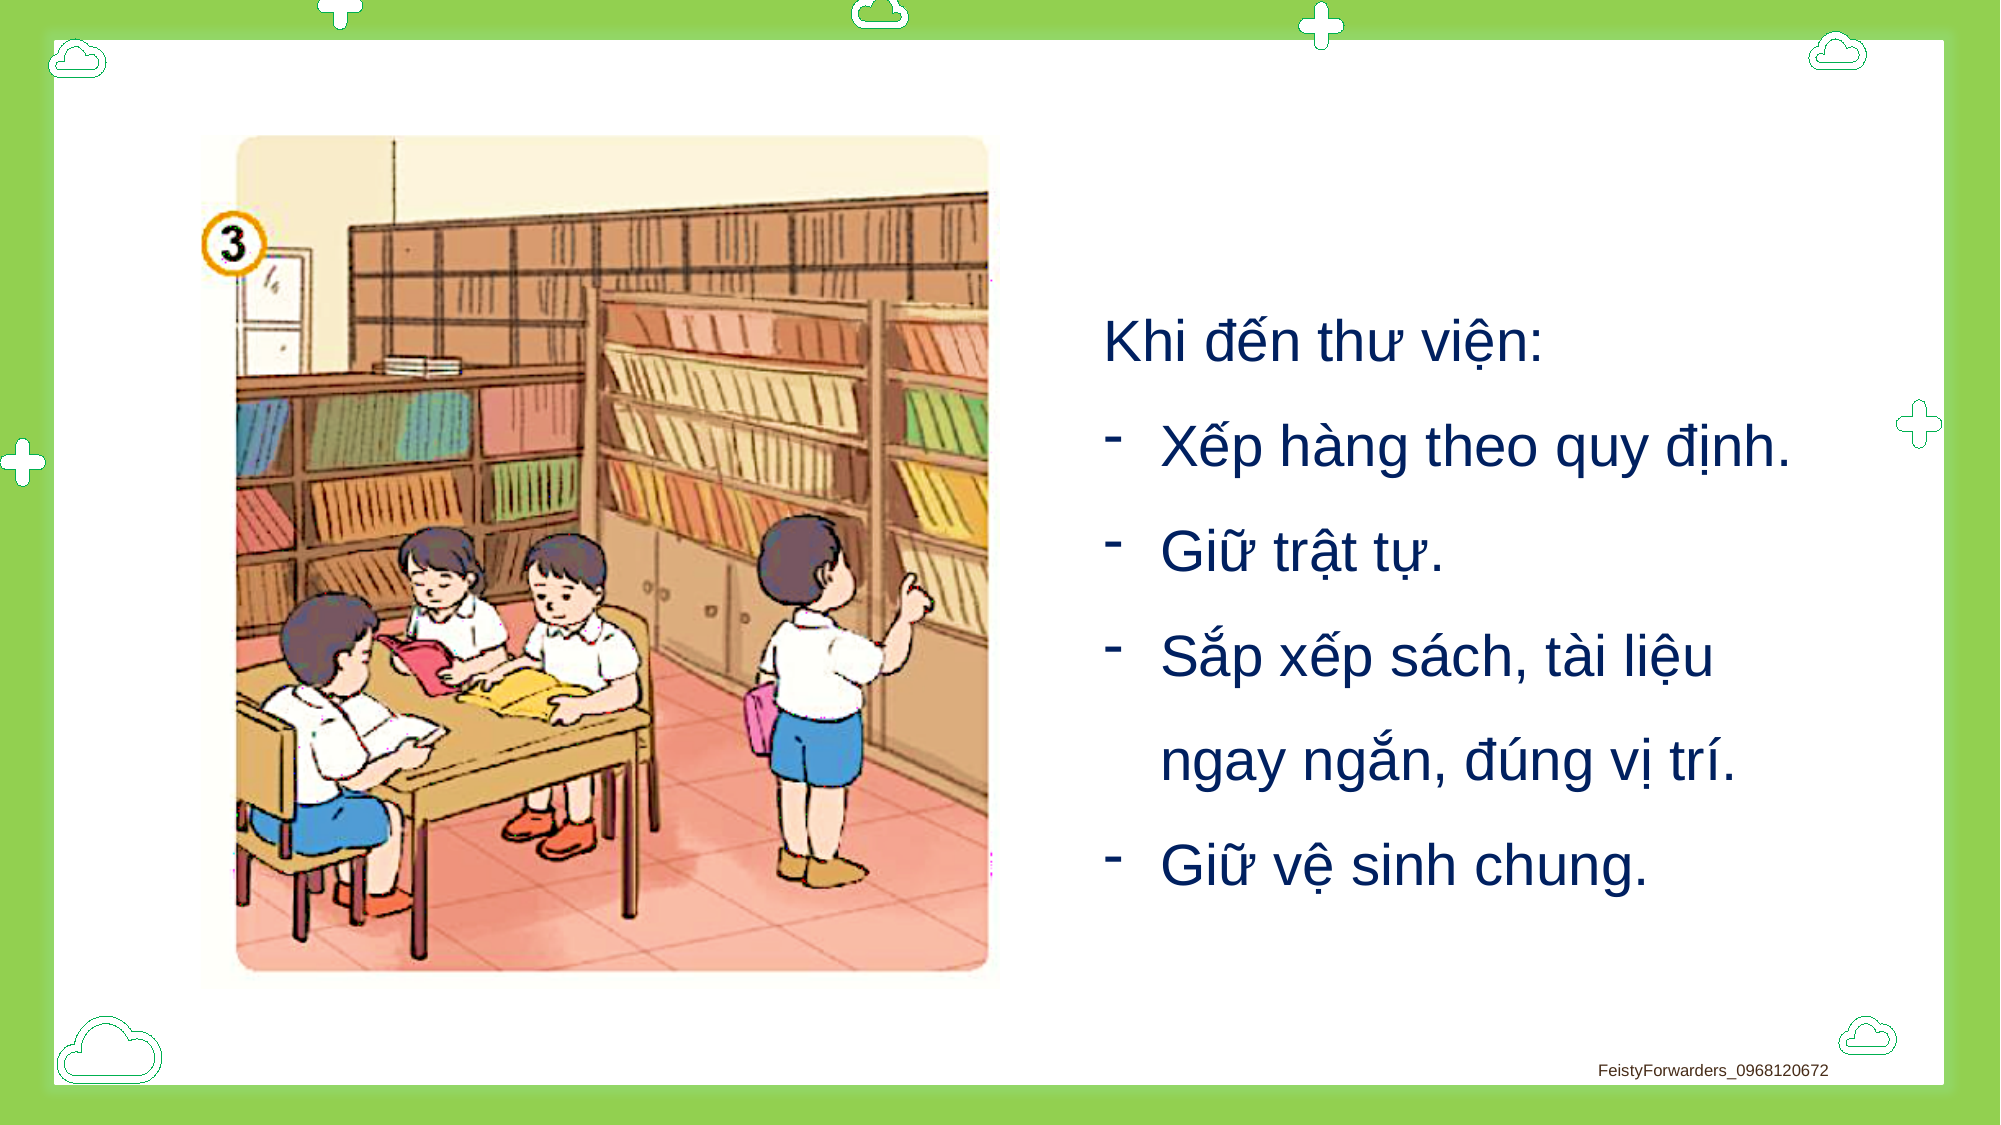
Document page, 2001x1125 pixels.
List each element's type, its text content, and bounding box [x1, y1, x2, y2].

picture [200, 135, 1001, 990]
text_box Khi đến thư viện: Xếp hàng theo quy định. Giữ trật tự. Sắp xếp sách, tài liệu ngay ngắn, đúng vị trí. Giữ vệ sinh chung. [1088, 260, 1862, 905]
